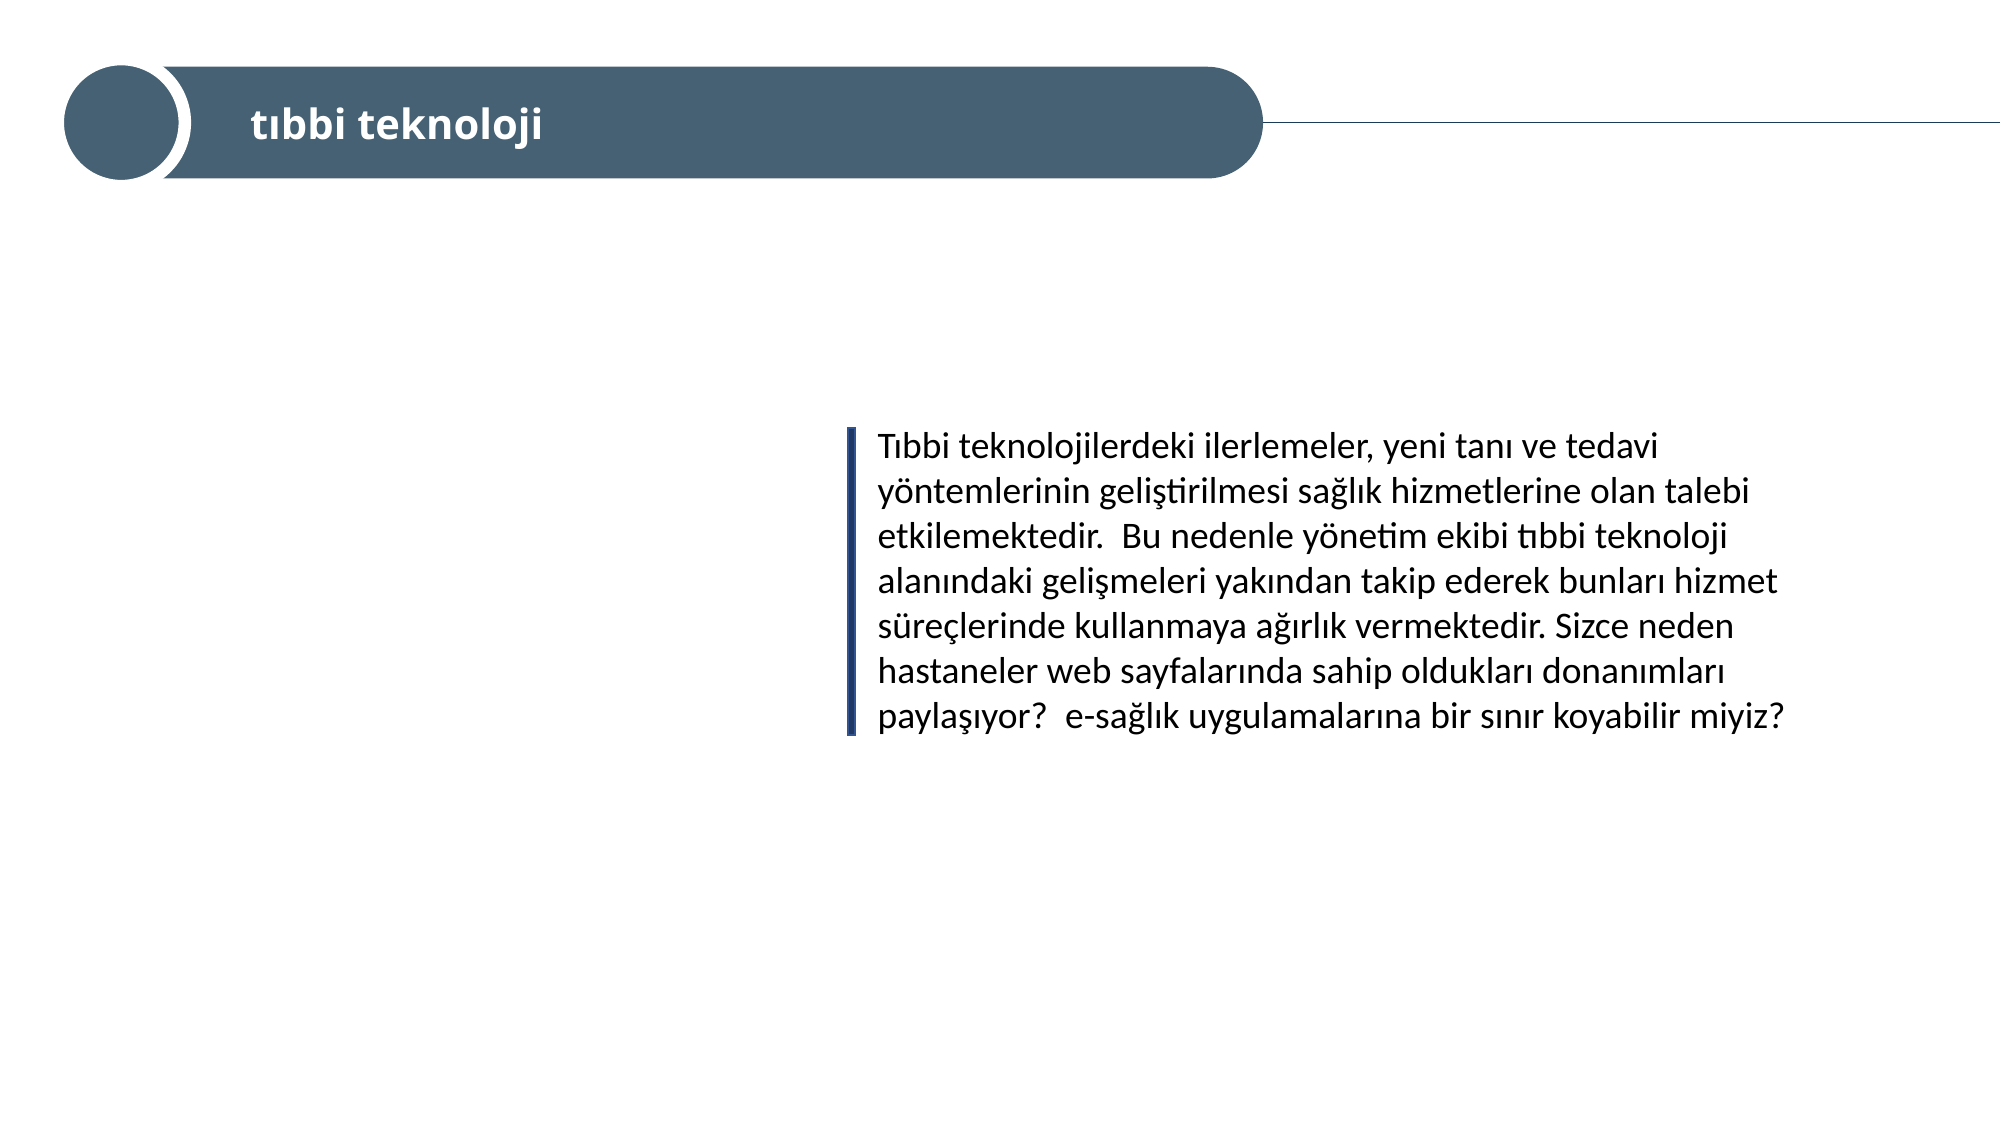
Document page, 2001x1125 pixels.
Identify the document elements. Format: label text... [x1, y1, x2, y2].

text_box Tıbbi teknolojilerdeki ilerlemeler, yeni tanı ve tedavi yöntemlerinin geliştirilmesi sağlık hizmetlerine olan talebi etkilemektedir. Bu nedenle yönetim ekibi tıbbi teknoloji alanındaki gelişmeleri yakından takip ederek bunları hizmet süreçlerinde kullanmaya ağırlık vermektedir. Sizce neden hastaneler web sayfalarında sahip oldukları donanımları paylaşıyor? e-sağlık uygulamalarına bir sınır koyabilir miyiz? [862, 413, 1805, 789]
text_box [847, 427, 856, 736]
text_box [56, 58, 186, 188]
text_box tıbbi teknoloji [153, 65, 1265, 180]
